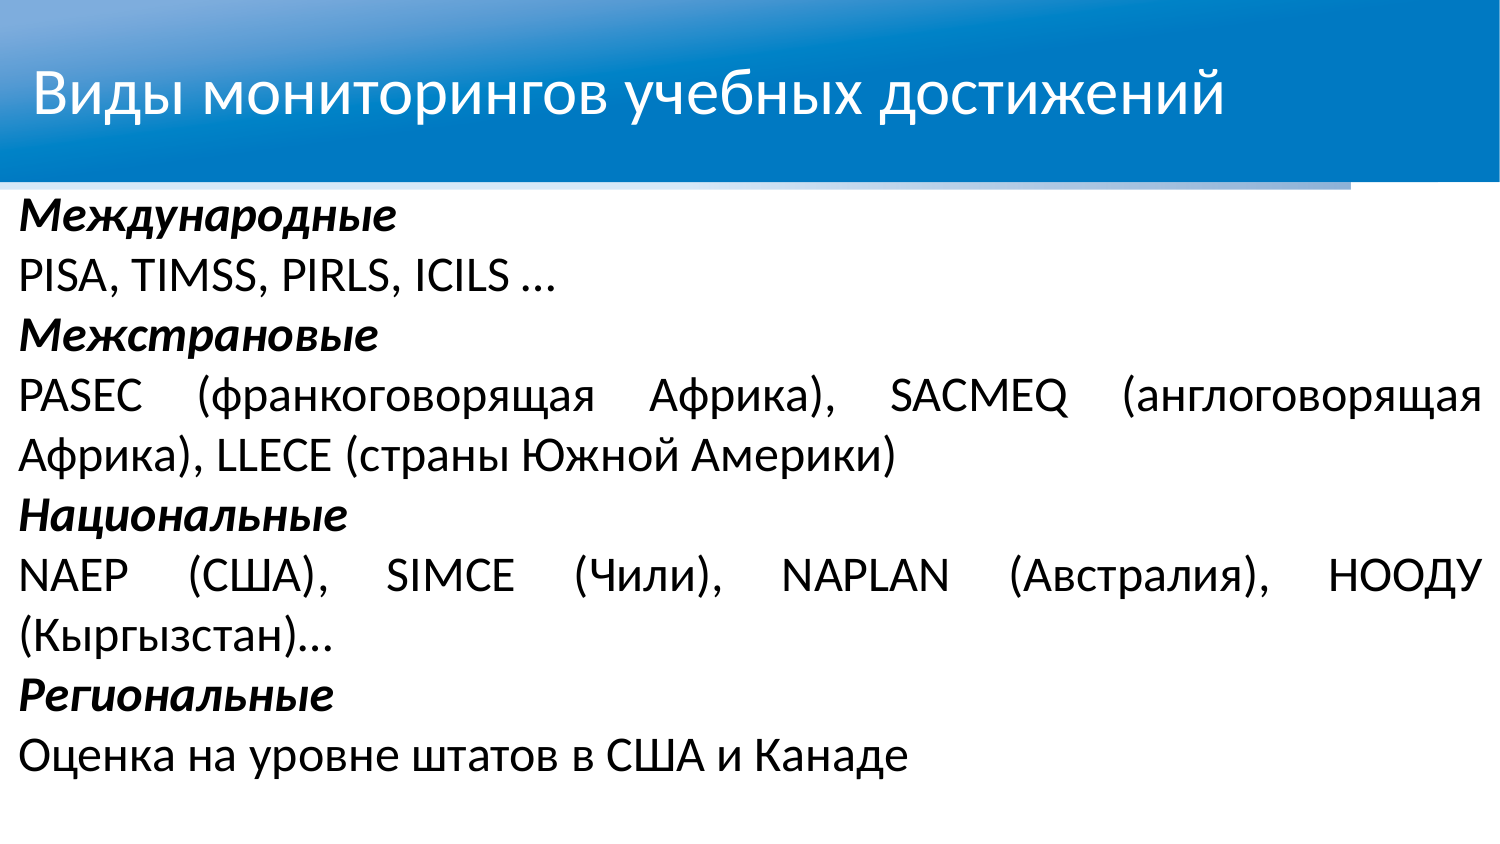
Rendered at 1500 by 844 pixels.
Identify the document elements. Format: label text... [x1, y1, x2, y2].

picture [0, 0, 1500, 191]
text_box Международные PISA, TIMSS, PIRLS, ICILS … Межстрановые PASEC (франкоговорящая Африка), SACMEQ (англоговорящая Африка), LLECE (страны Южной Америки) Национальные NAEP (США), SIMCE (Чили), NAPLAN (Австралия), НООДУ (Кыргызстан)… Региональные Оценка на уровне штатов в США и Канаде [3, 198, 1498, 844]
